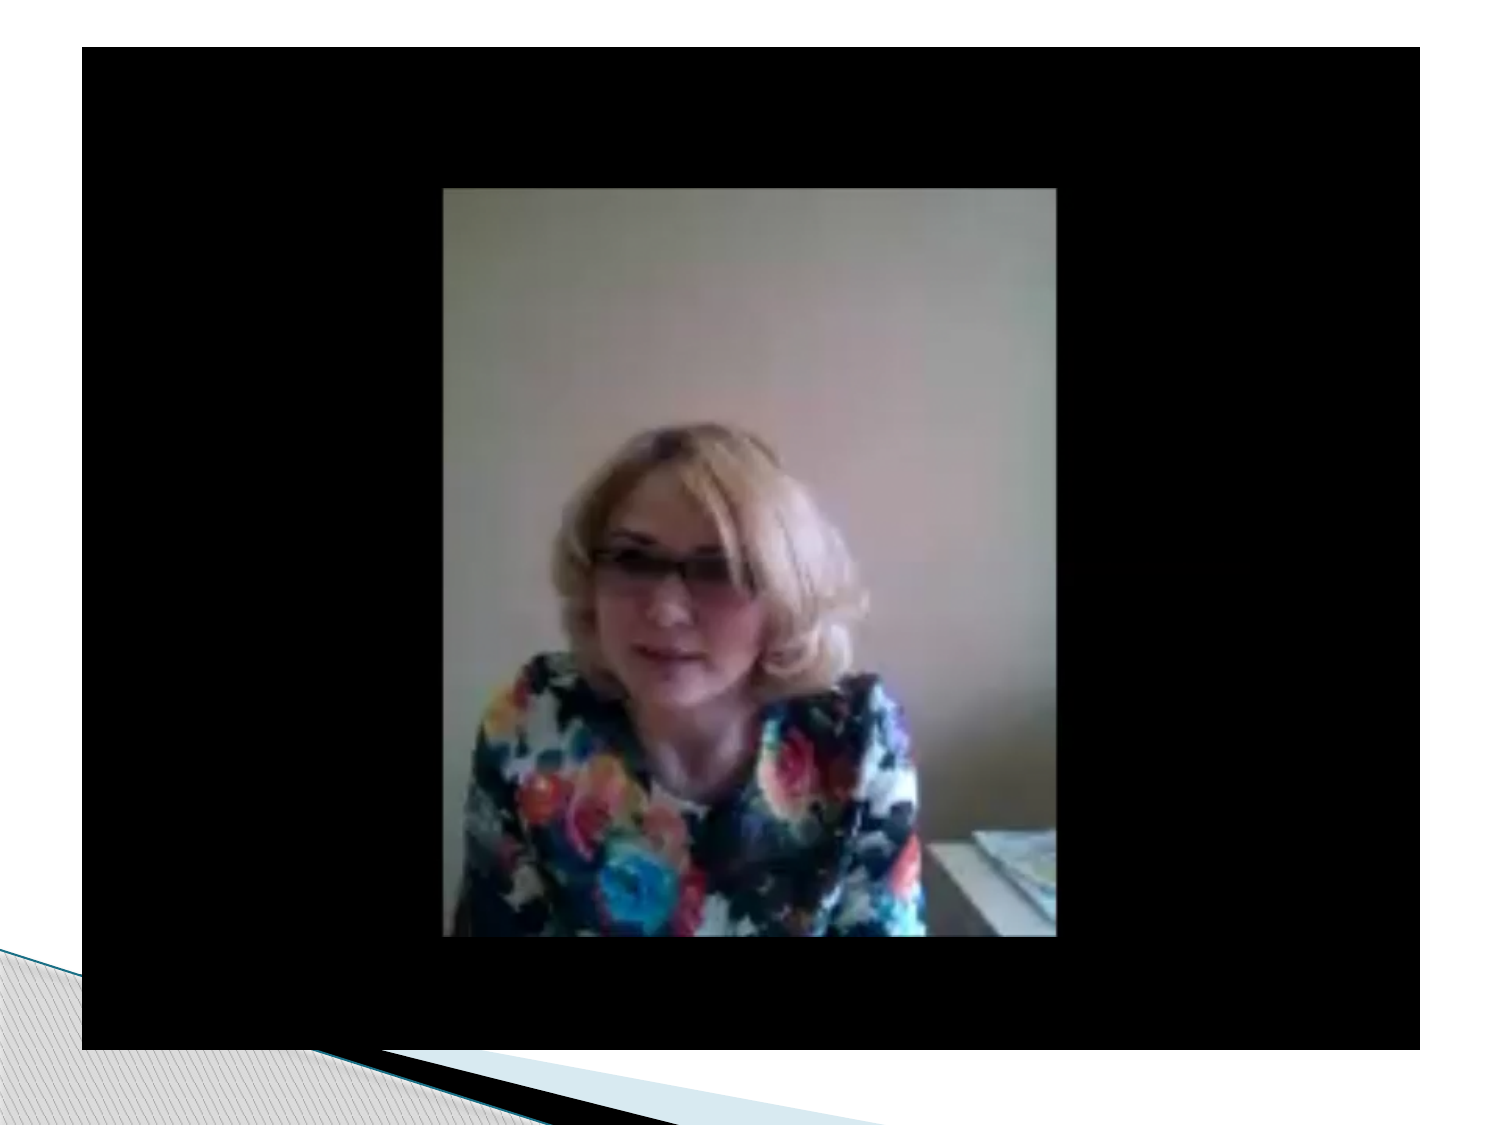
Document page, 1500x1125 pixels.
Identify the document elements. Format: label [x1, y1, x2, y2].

list [81, 46, 1421, 1051]
text_box [249, 187, 1251, 938]
